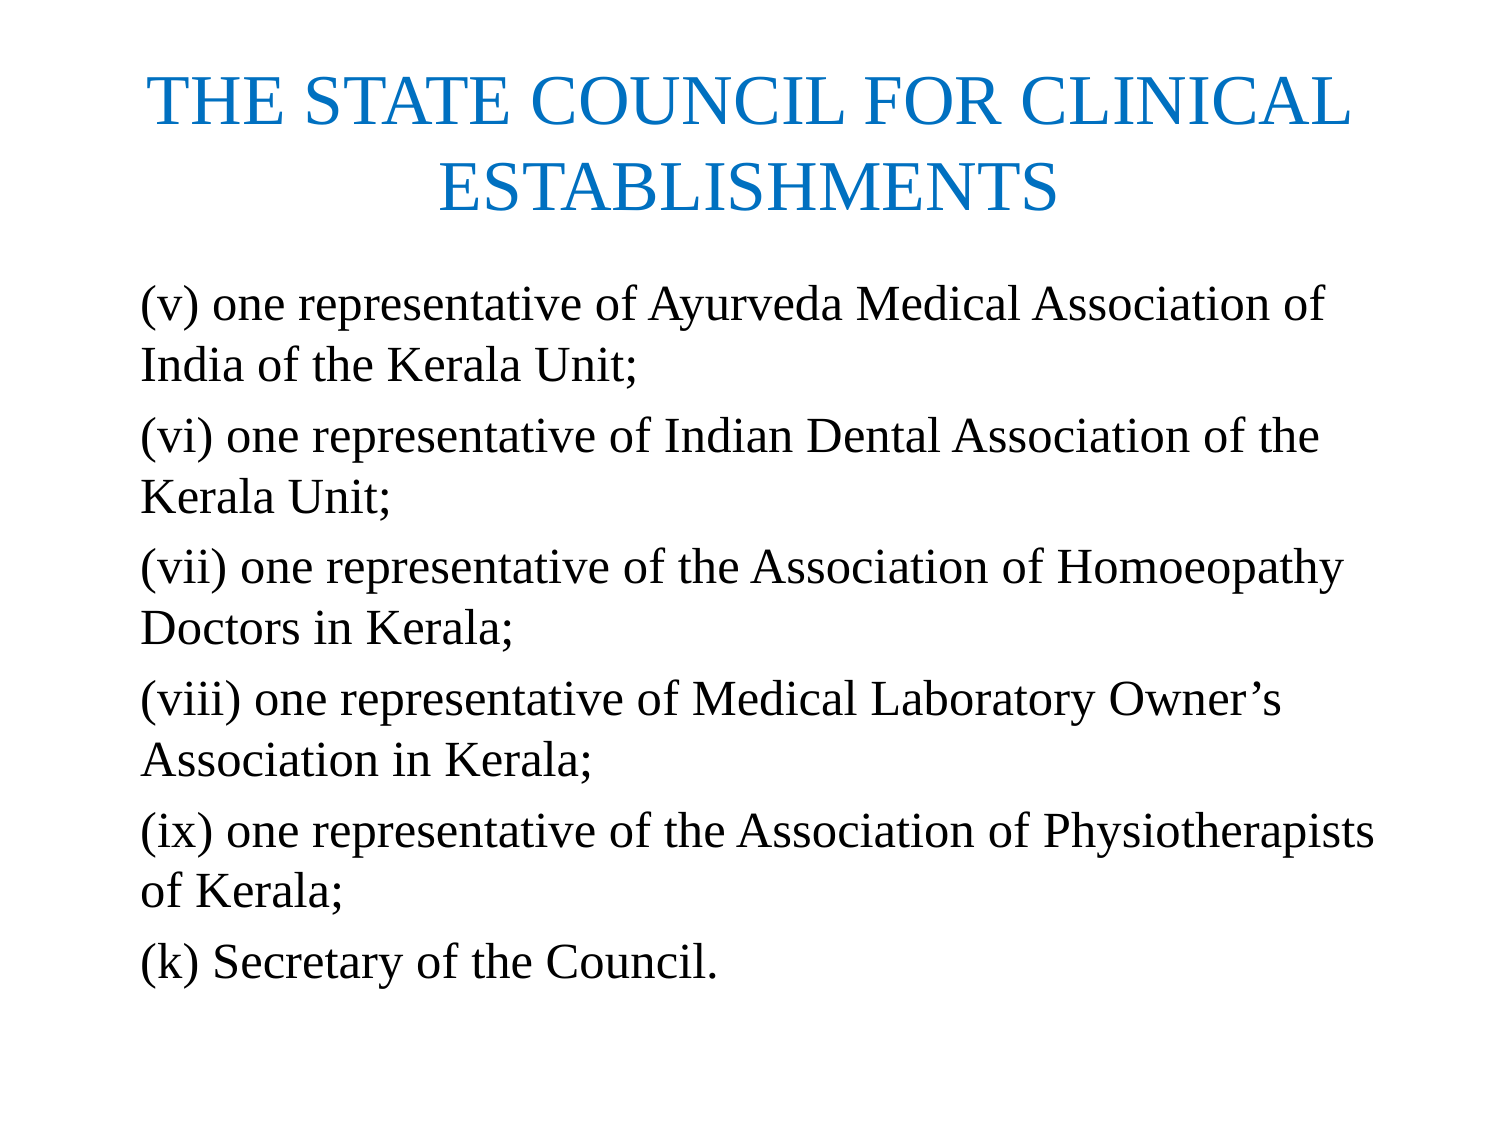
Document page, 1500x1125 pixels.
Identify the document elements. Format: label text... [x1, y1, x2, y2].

title THE STATE COUNCIL FOR CLINICAL ESTABLISHMENTS [75, 45, 1425, 233]
list (v) one representative of Ayurveda Medical Association of India of the Kerala Unit; (vi) one representative of Indian Dental Association of the Kerala Unit; (vii) one representative of the Association of Homoeopathy Doctors in Kerala; (viii) one representative of Medical Laboratory Owner’s Association in Kerala; (ix) one representative of the Association of Physiotherapists of Kerala; (k) Secretary of the Council. [75, 262, 1425, 1005]
